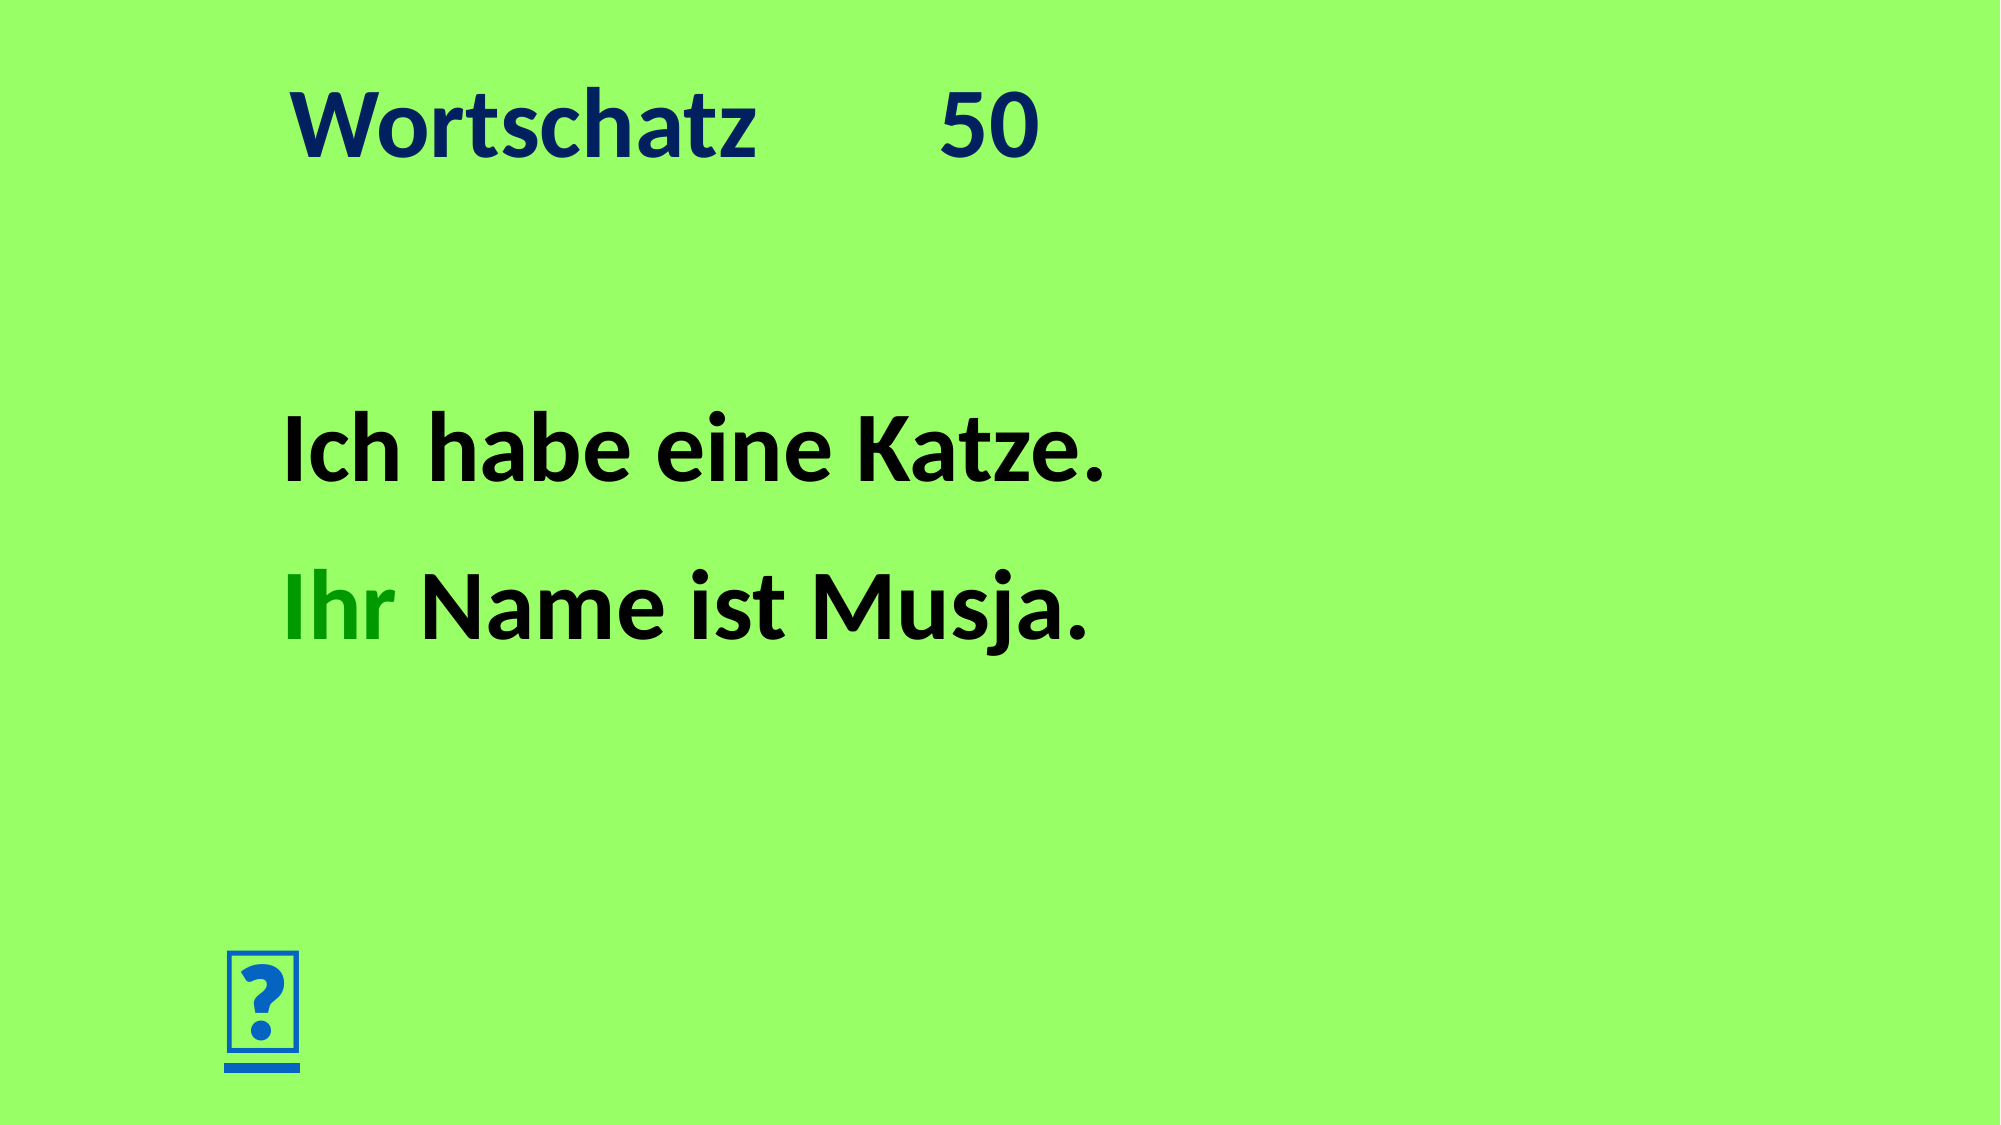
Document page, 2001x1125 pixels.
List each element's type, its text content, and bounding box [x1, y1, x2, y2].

text_box  [209, 896, 316, 1091]
text_box Wortschatz 50 [274, 50, 1056, 185]
text_box Ich habe eine Katze. Ihr Name ist Musja. [266, 374, 1610, 667]
